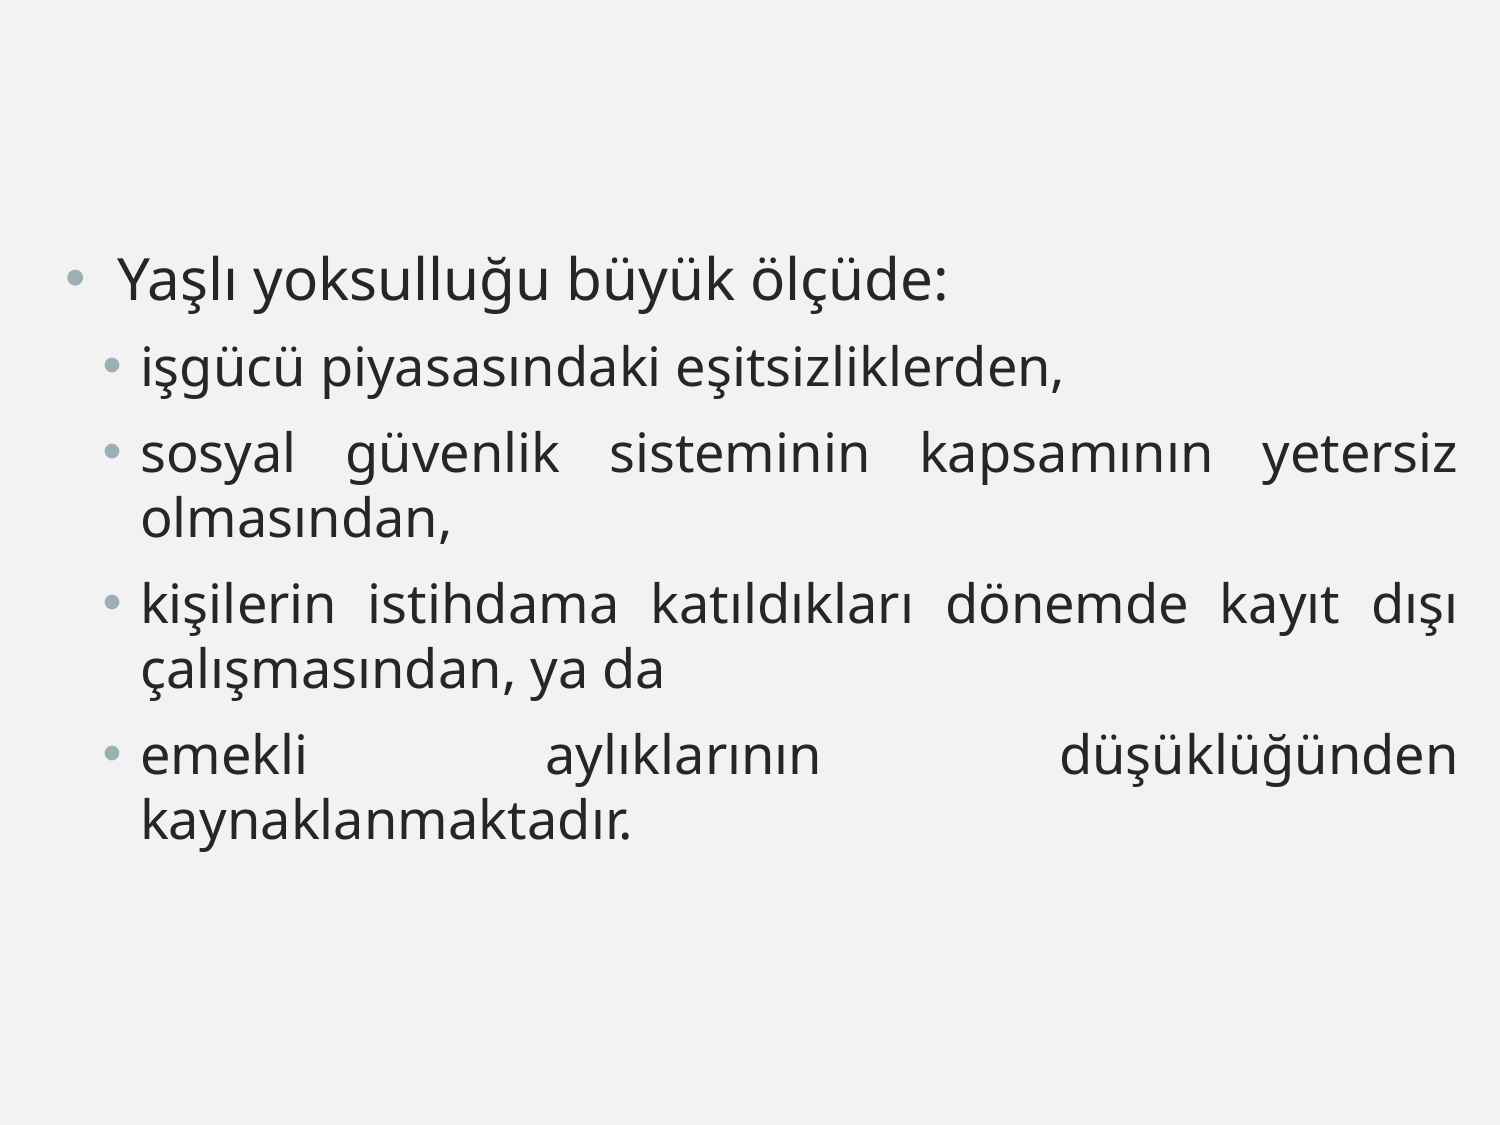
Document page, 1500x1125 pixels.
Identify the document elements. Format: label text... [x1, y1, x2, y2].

list Yaşlı yoksulluğu büyük ölçüde: işgücü piyasasındaki eşitsizliklerden, sosyal güvenlik sisteminin kapsamının yetersiz olmasından, kişilerin istihdama katıldıkları dönemde kayıt dışı çalışmasından, ya da emekli aylıklarının düşüklüğünden kaynaklanmaktadır. [50, 234, 1475, 998]
